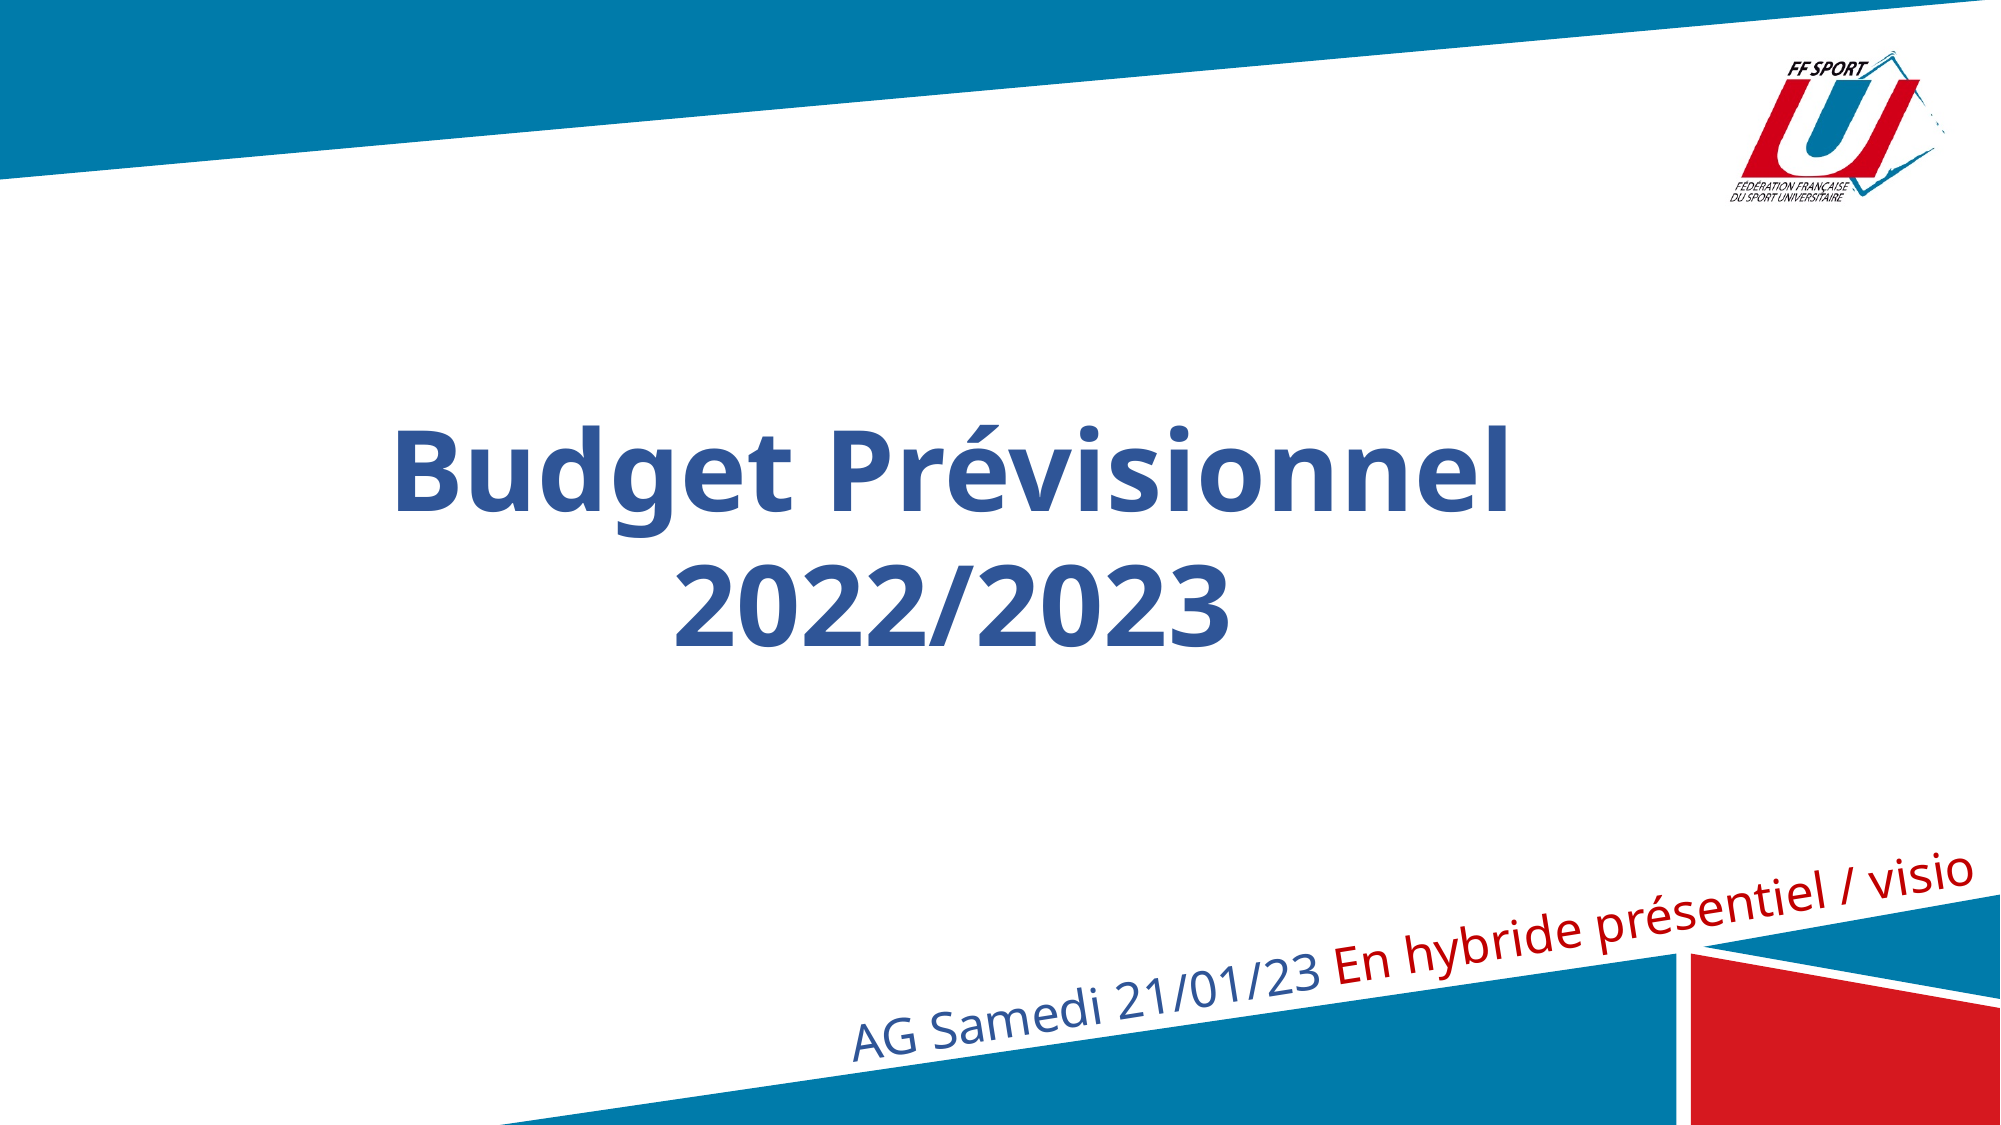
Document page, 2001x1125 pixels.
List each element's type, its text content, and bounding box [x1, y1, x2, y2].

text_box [1690, 894, 2000, 1125]
text_box [499, 953, 1677, 1125]
text_box Budget Prévisionnel 2022/2023 [254, 256, 1651, 947]
text_box AG Samedi 21/01/23 En hybride présentiel / visio [786, 821, 2000, 1090]
text_box [0, 0, 1985, 180]
picture [1713, 35, 1960, 217]
